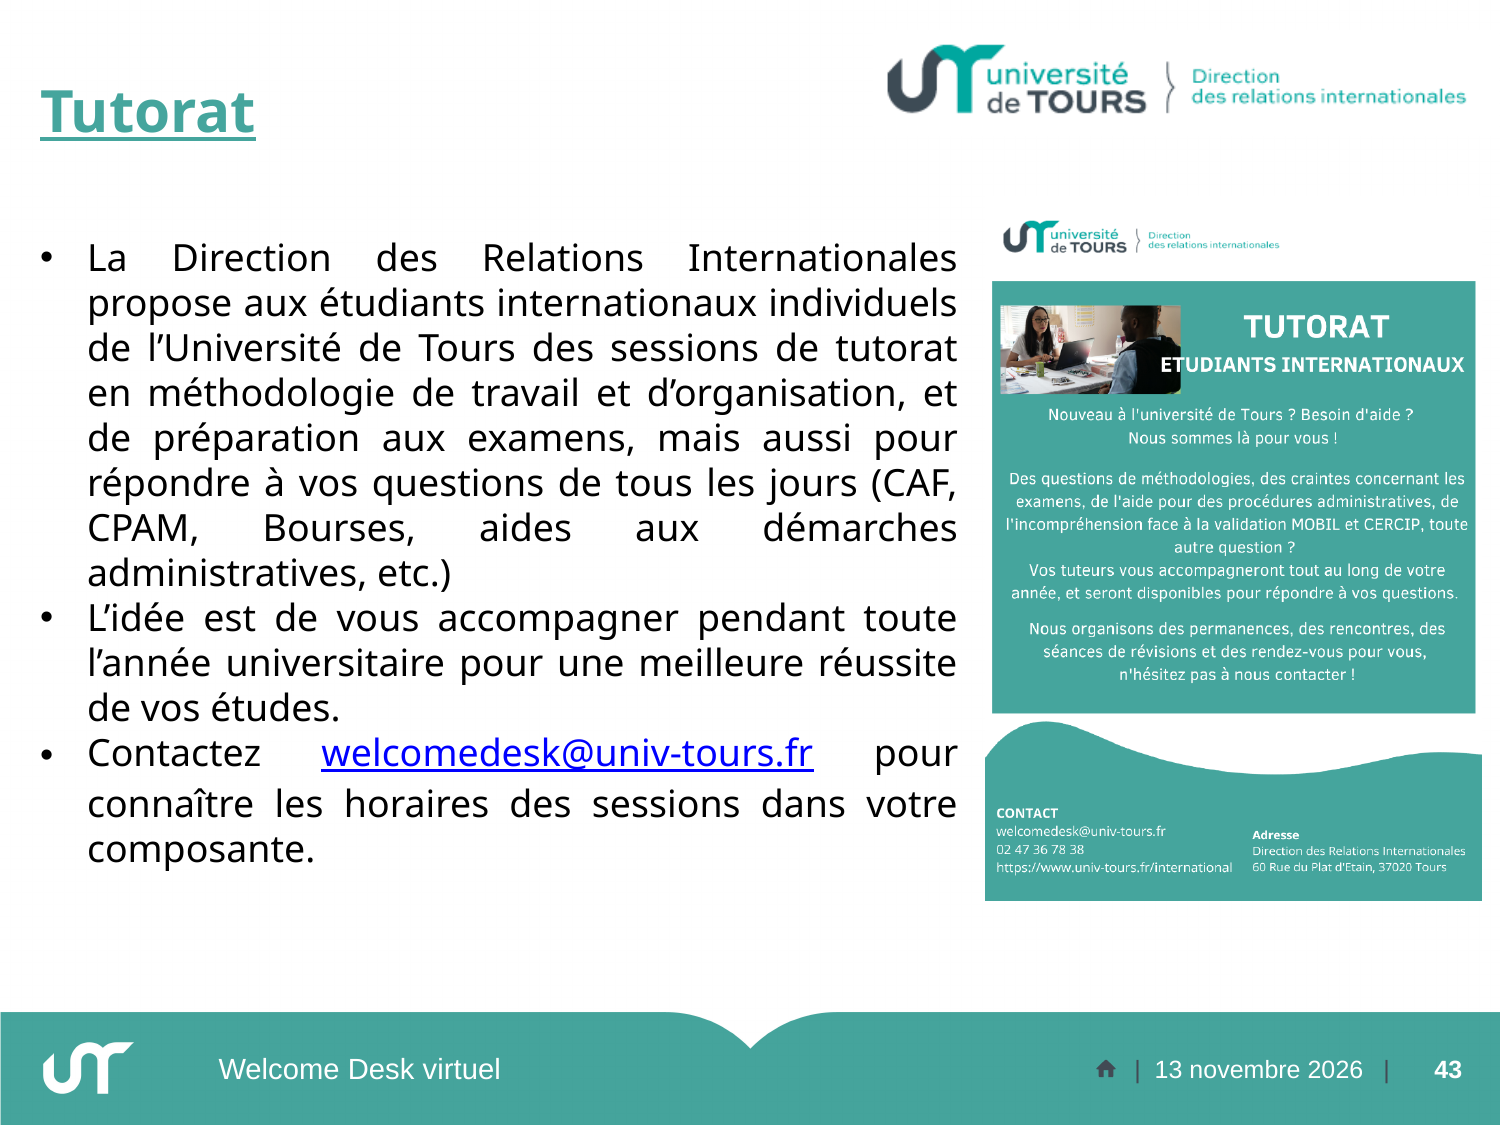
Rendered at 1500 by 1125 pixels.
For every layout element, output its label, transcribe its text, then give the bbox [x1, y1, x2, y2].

picture [0, 0, 1500, 1125]
text_box Tutorat La Direction des Relations Internationales propose aux étudiants internationaux individuels de l’Université de Tours des sessions de tutorat en méthodologie de travail et d’organisation, et de préparation aux examens, mais aussi pour répondre à vos questions de tous les jours (CAF, CPAM, Bourses, aides aux démarches administratives, etc.) L’idée est de vous accompagner pendant toute l’année universitaire pour une meilleure réussite de vos études. Contactez welcomedesk@univ-tours.fr pour connaître les horaires des sessions dans votre composante. [25, 66, 974, 878]
list Welcome Desk virtuel [218, 1011, 750, 1125]
